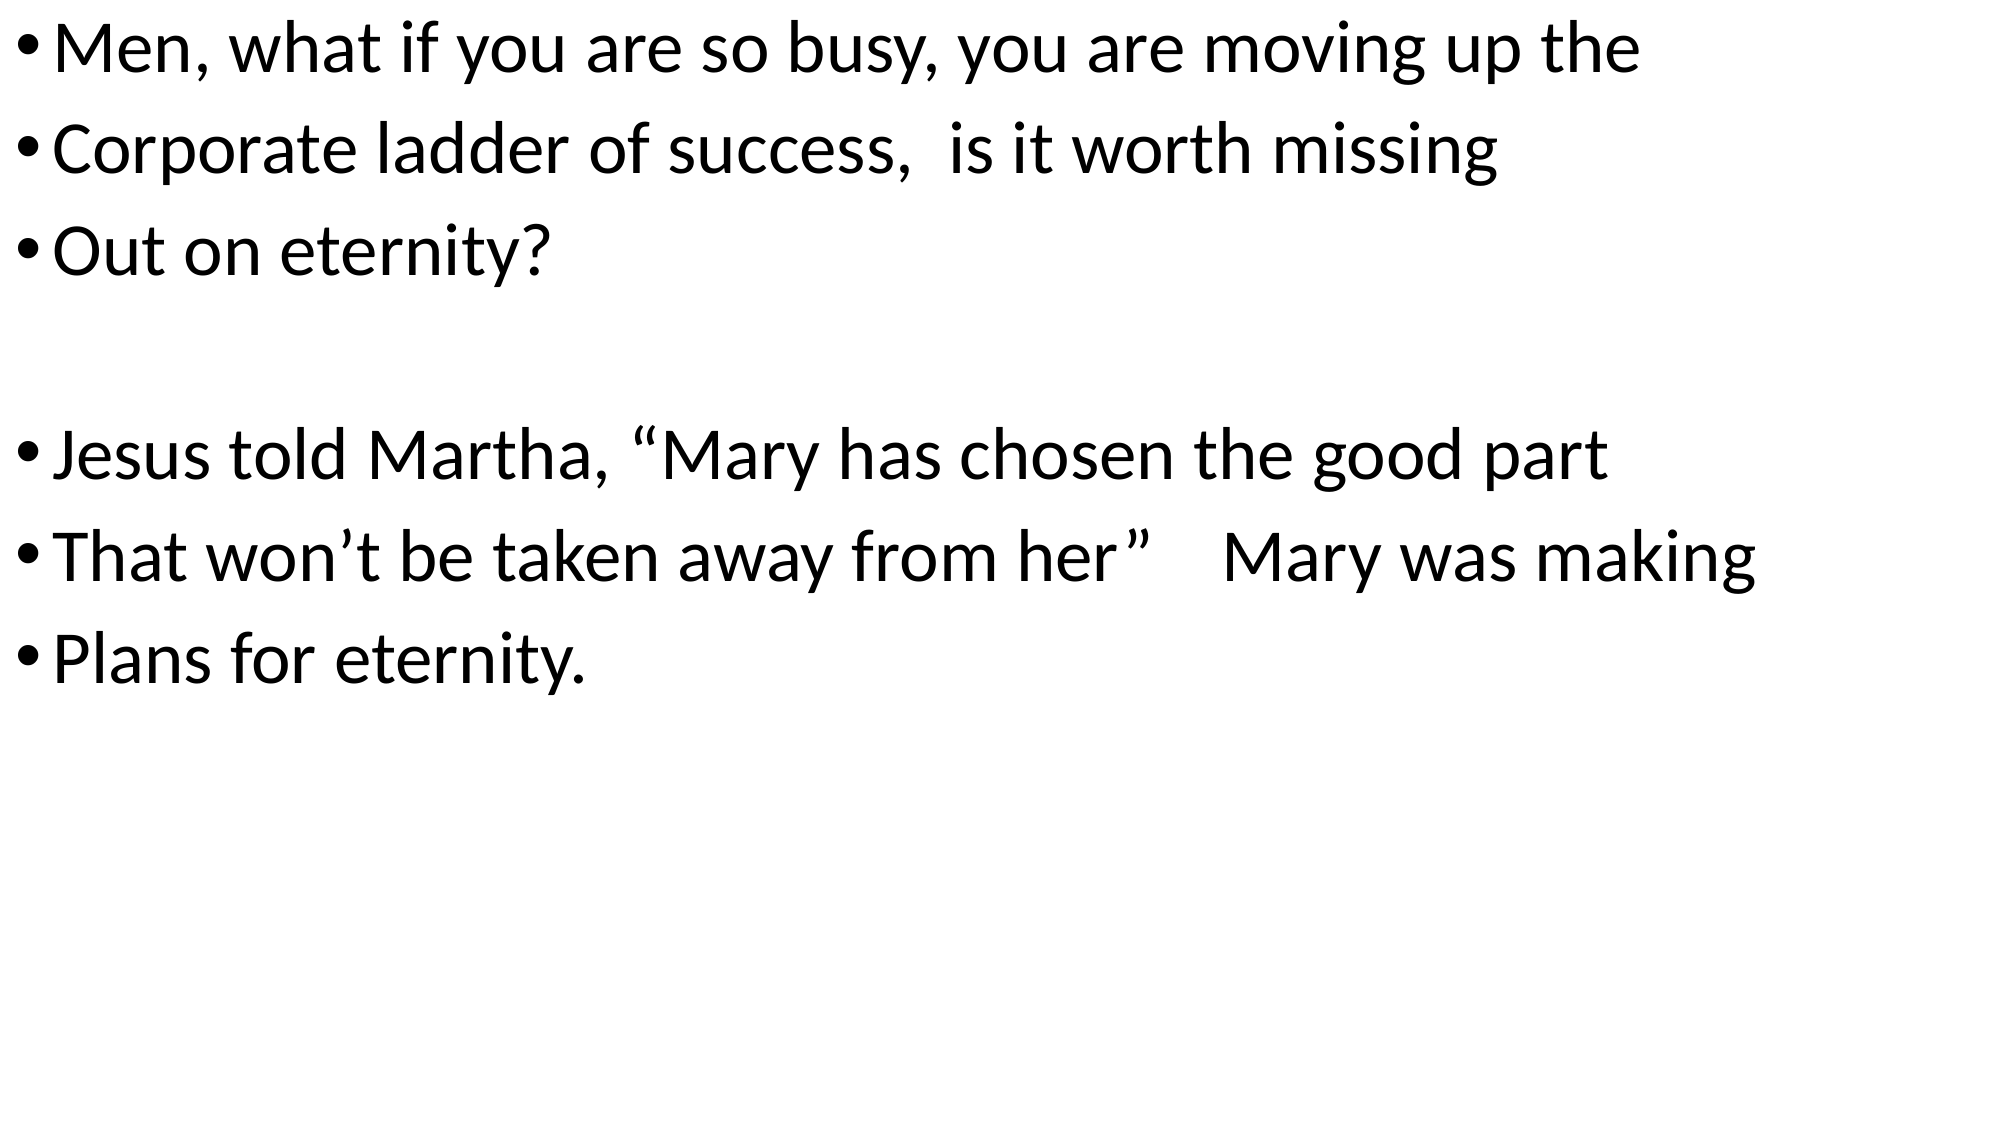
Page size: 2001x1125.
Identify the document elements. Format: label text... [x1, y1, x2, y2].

list Men, what if you are so busy, you are moving up the Corporate ladder of success, is it worth missing Out on eternity? Jesus told Martha, “Mary has chosen the good part That won’t be taken away from her” Mary was making Plans for eternity. [0, 0, 2000, 1125]
